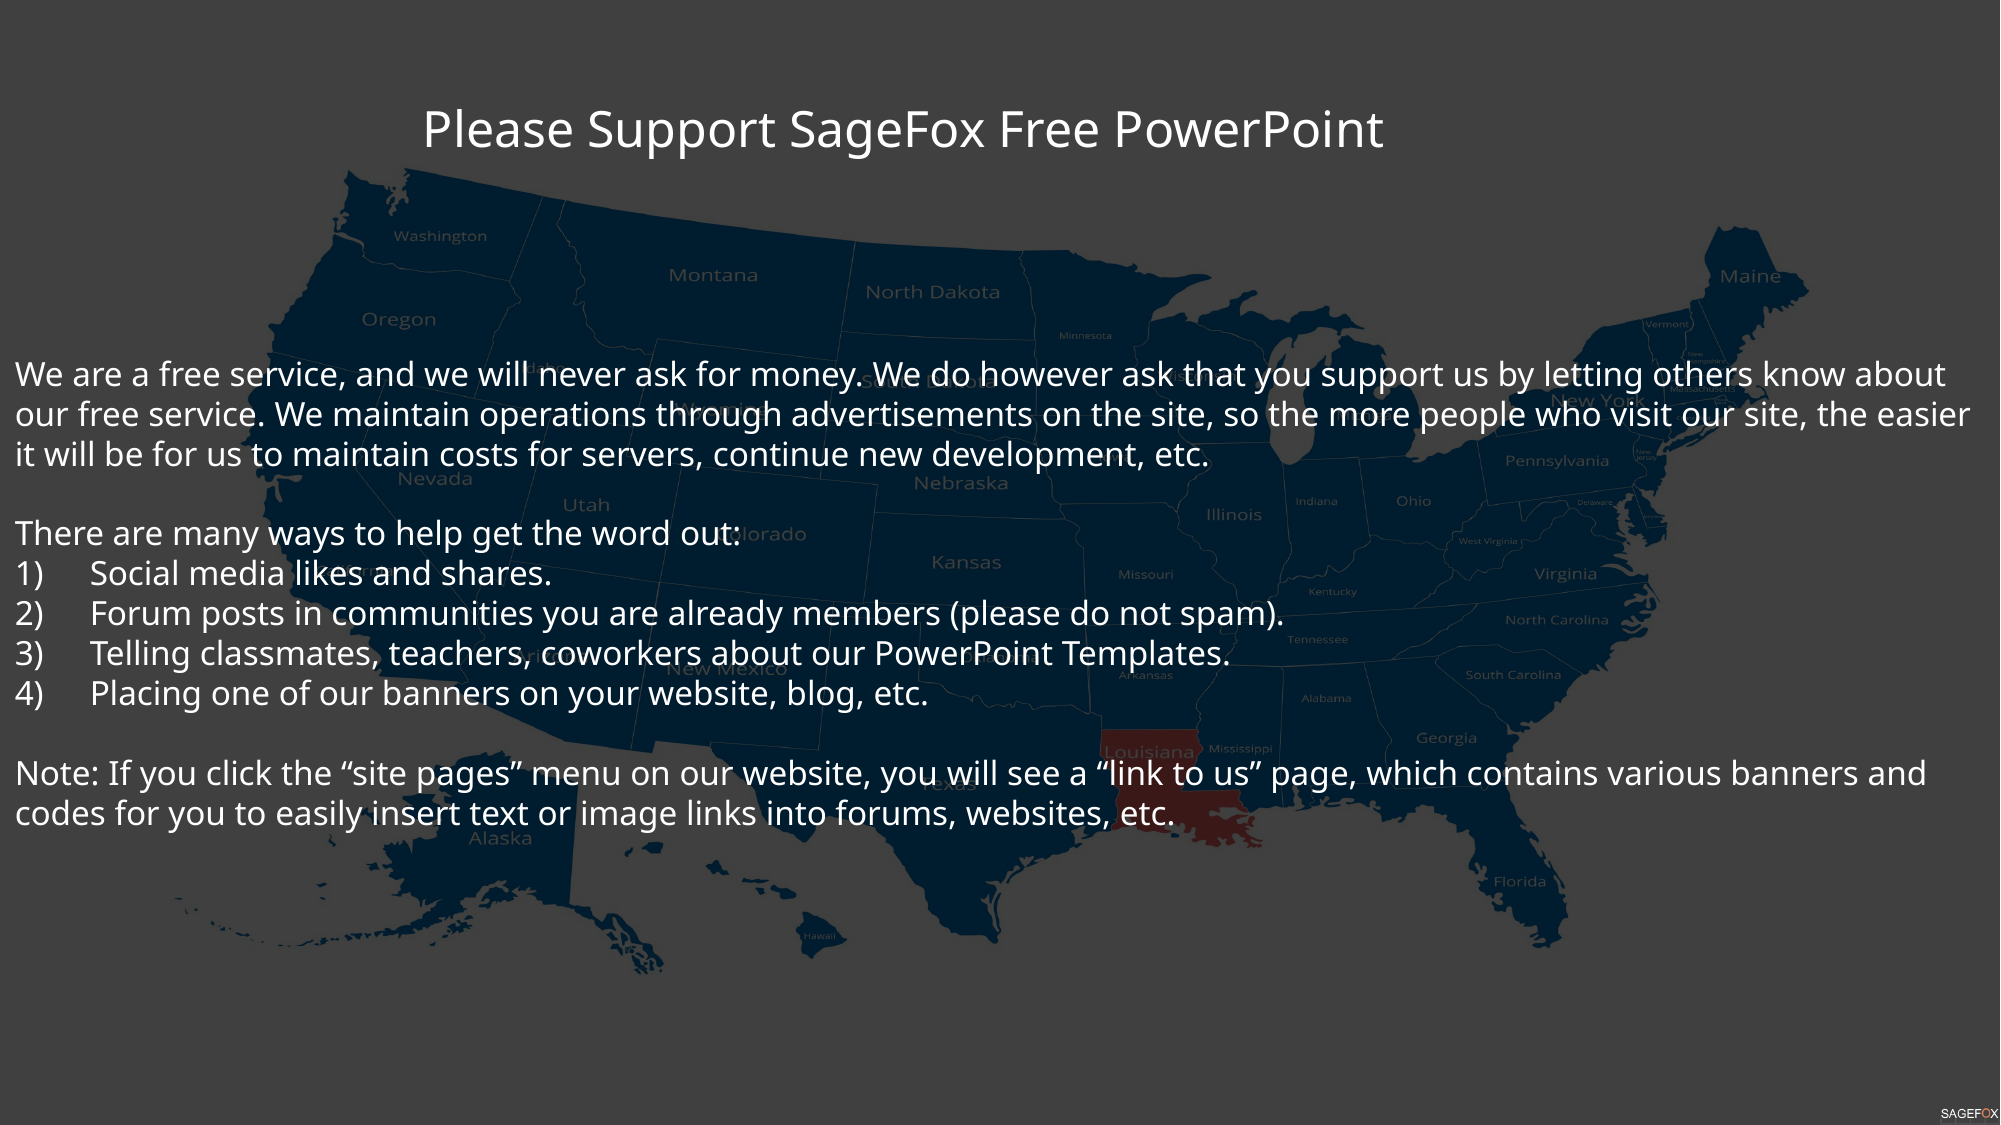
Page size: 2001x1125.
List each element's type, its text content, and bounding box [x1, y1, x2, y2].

title Please Support SageFox Free PowerPoint [363, 72, 1444, 190]
text_box We are a free service, and we will never ask for money. We do however ask that you support us by letting others know about our free service. We maintain operations through advertisements on the site, so the more people who visit our site, the easier it will be for us to maintain costs for servers, continue new development, etc. There are many ways to help get the word out: Social media likes and shares. Forum posts in communities you are already members (please do not spam). Telling classmates, teachers, coworkers about our PowerPoint Templates. Placing one of our banners on your website, blog, etc. Note: If you click the “site pages” menu on our website, you will see a “link to us” page, which contains various banners and codes for you to easily insert text or image links into forums, websites, etc. [0, 0, 2000, 1125]
